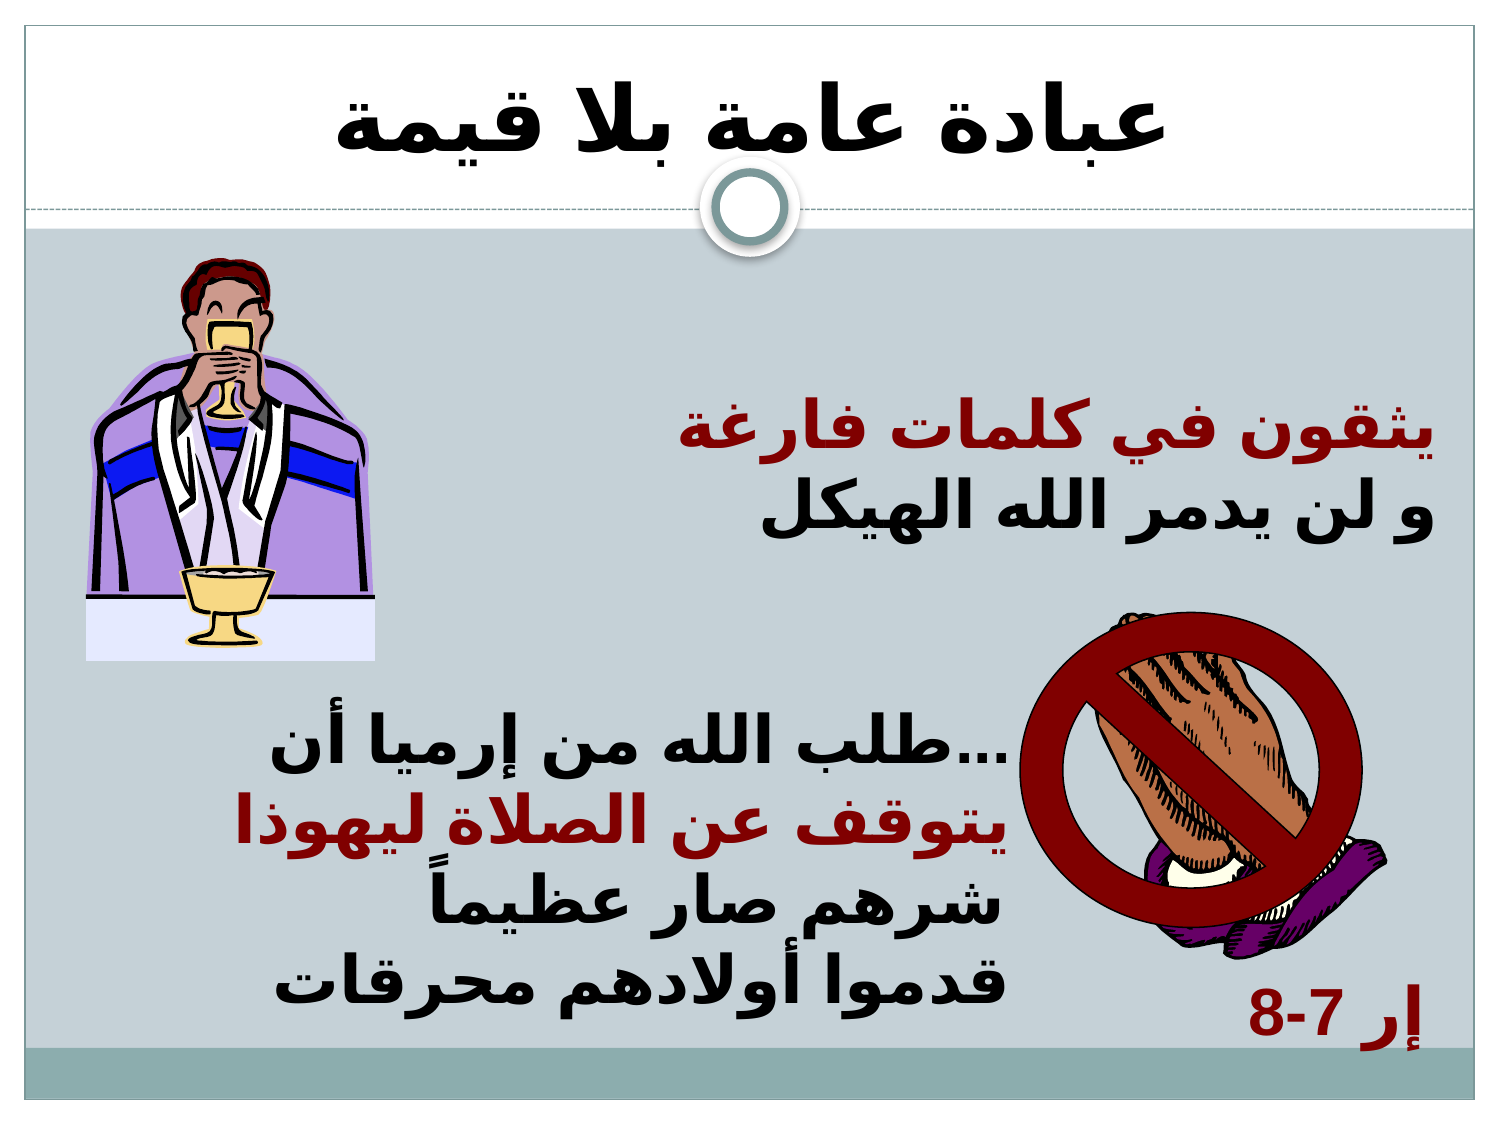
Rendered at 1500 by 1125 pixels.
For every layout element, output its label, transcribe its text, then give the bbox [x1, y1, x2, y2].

text_box طلب الله من إرميا أن... يتوقف عن الصلاة ليهوذا شرهم صار عظيماً قدموا أولادهم محرقات [67, 689, 1026, 1024]
text_box يثقون في كلمات فارغة و لن يدمر الله الهيكل [387, 374, 1454, 550]
text_box إر 7-8 [1234, 960, 1440, 1056]
title عبادة عامة بلا قيمة [53, 52, 1454, 178]
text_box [1019, 612, 1388, 961]
picture [85, 257, 376, 662]
